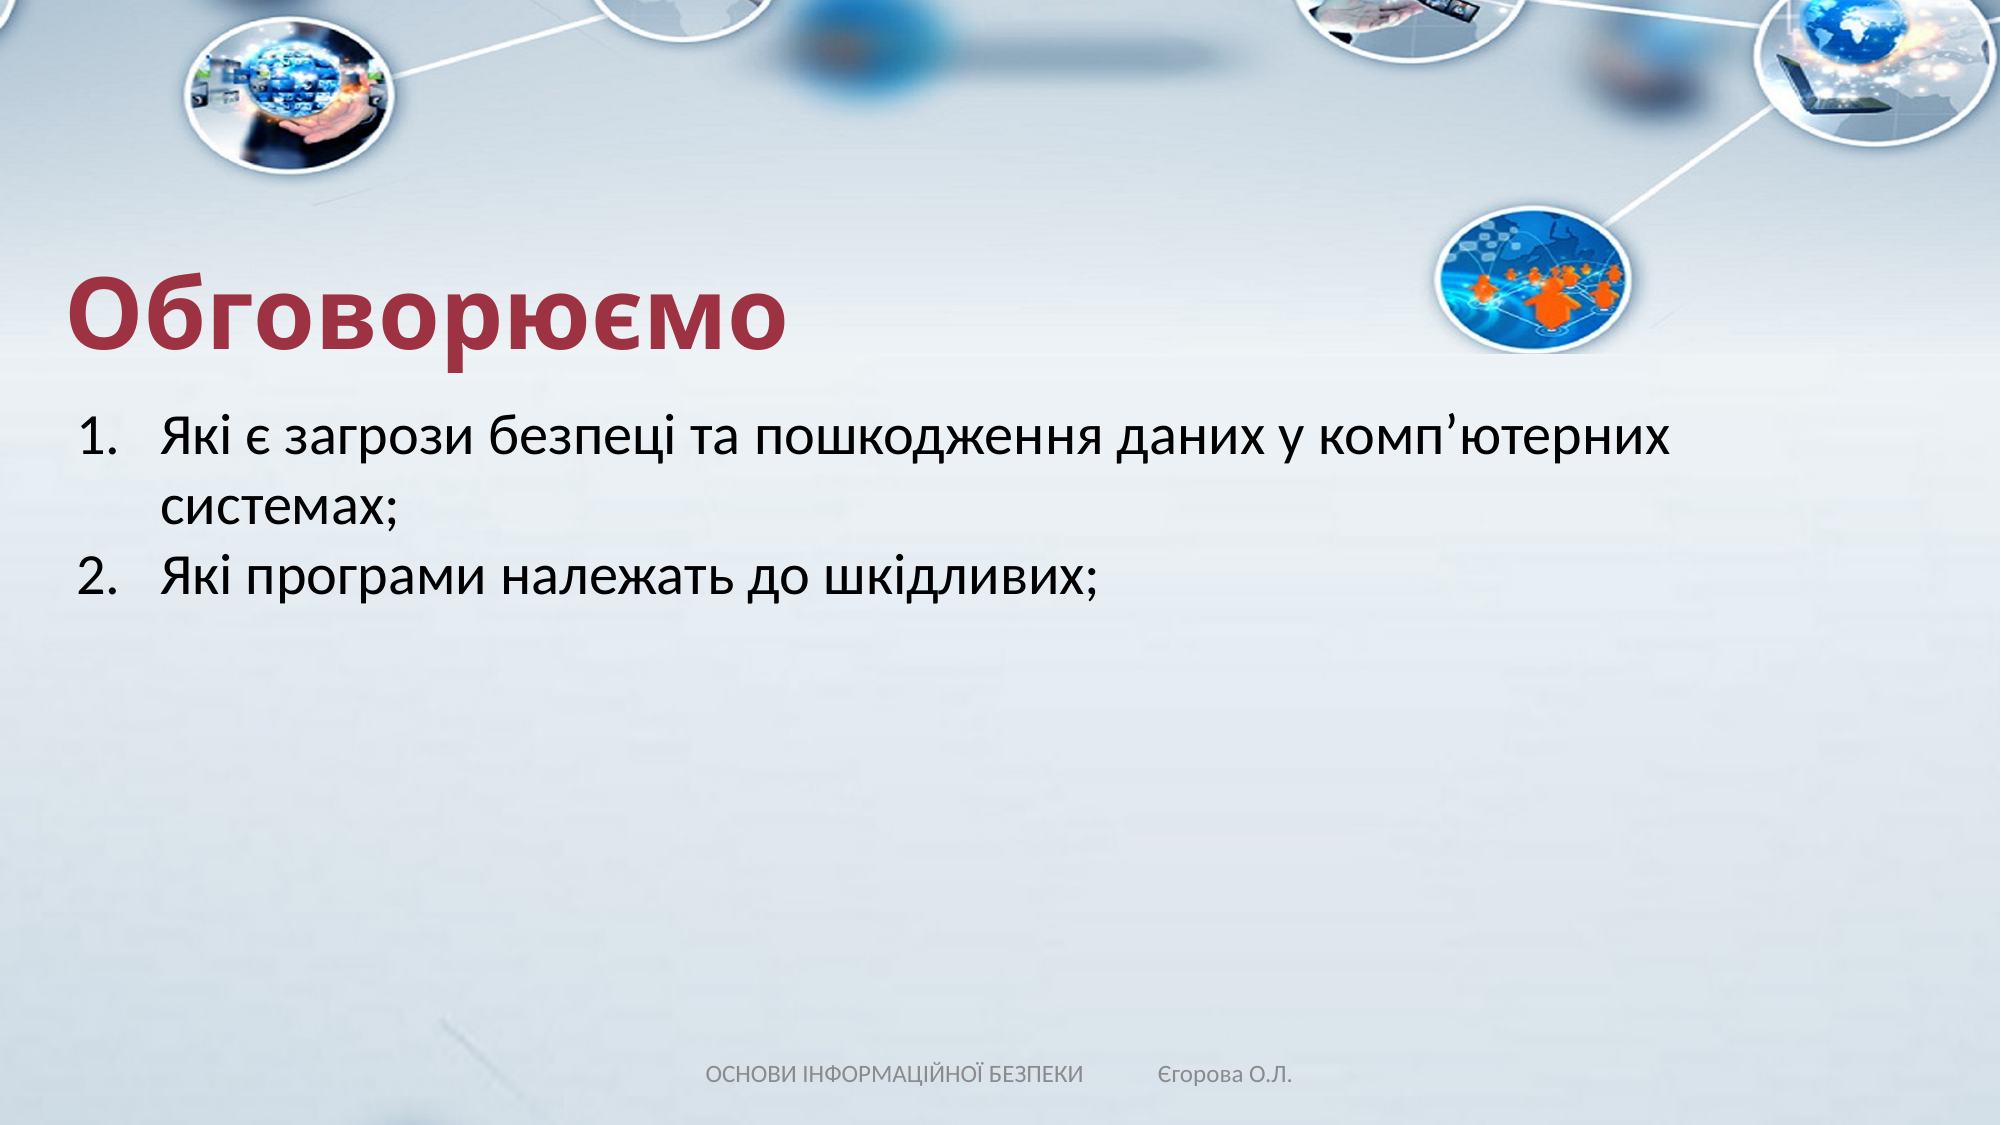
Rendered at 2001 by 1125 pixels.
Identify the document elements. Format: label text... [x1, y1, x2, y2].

picture [0, 0, 2000, 1125]
text_box Обговорюємо [49, 204, 1752, 377]
footer ОСНОВИ ІНФОРМАЦІЙНОЇ БЕЗПЕКИ Єгорова О.Л. [662, 1042, 1338, 1103]
text_box Які є загрози безпеці та пошкодження даних у комп’ютерних системах; Які програми належать до шкідливих; [61, 388, 1717, 684]
